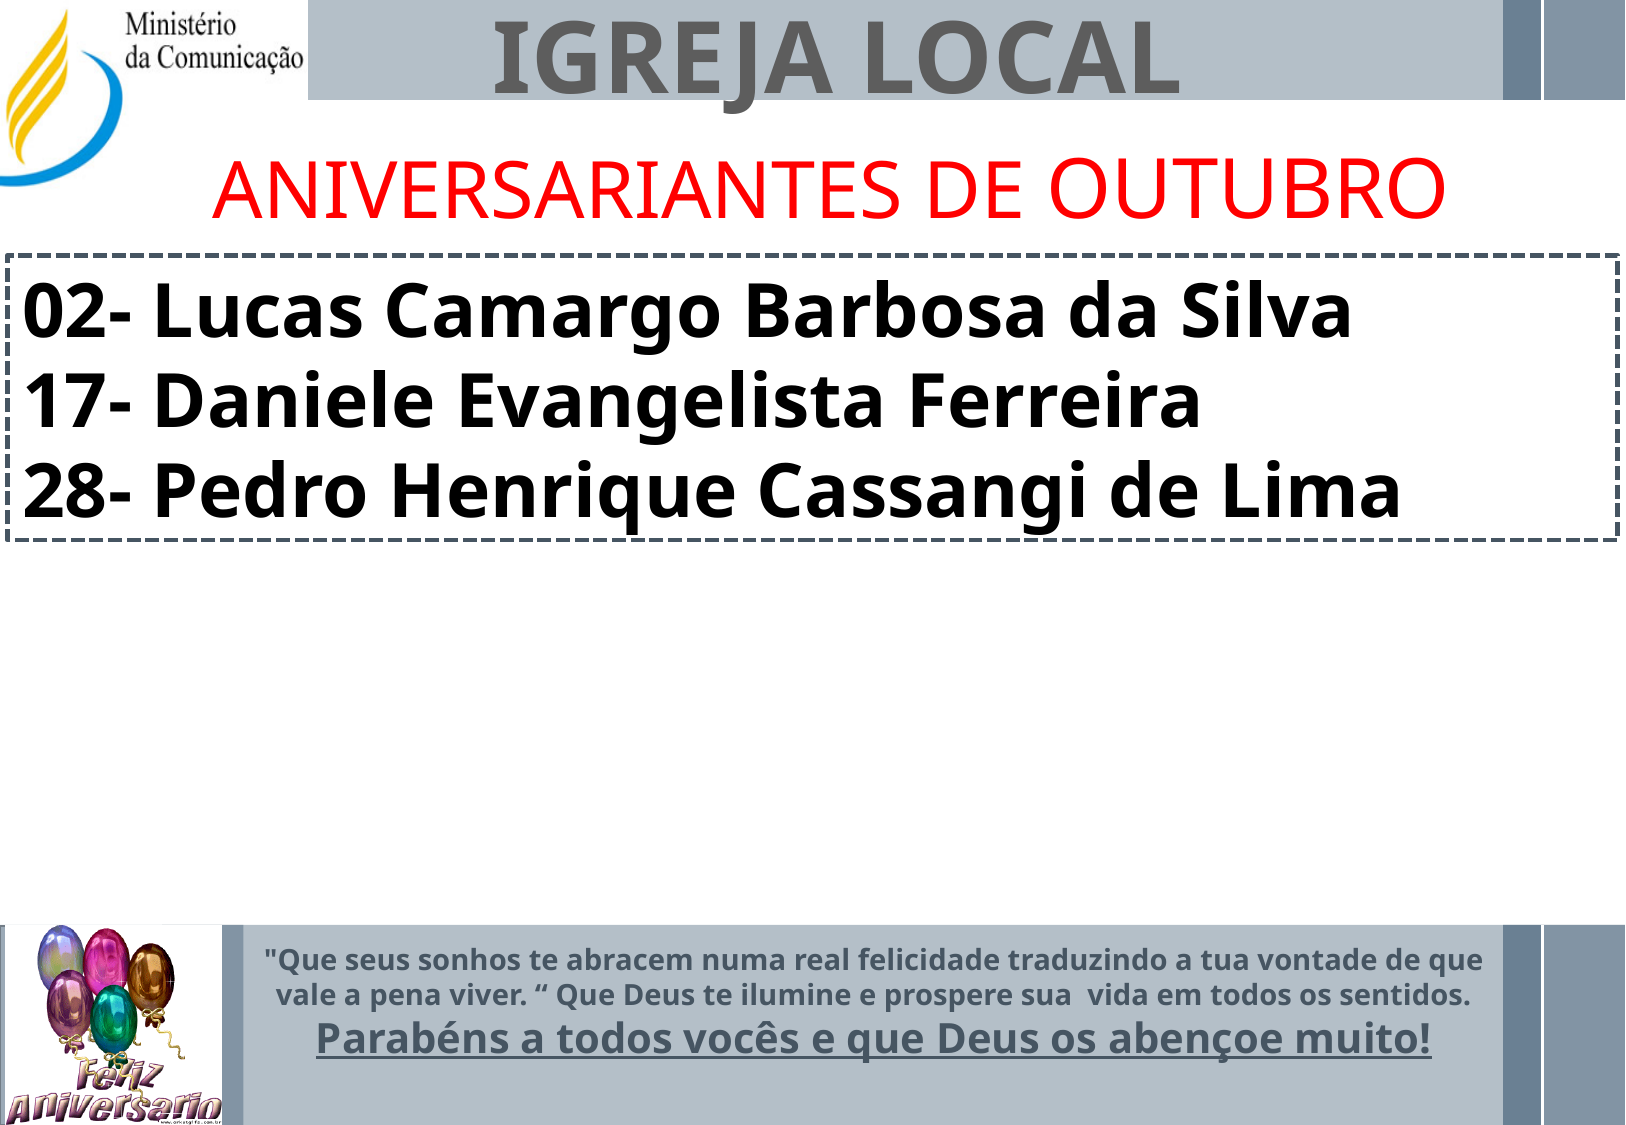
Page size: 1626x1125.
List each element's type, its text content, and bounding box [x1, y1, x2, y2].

text_box 02- Lucas Camargo Barbosa da Silva 17- Daniele Evangelista Ferreira 28- Pedro Henrique Cassangi de Lima [7, 255, 1618, 540]
text_box ANIVERSARIANTES DE OUTUBRO [44, 127, 1618, 243]
text_box IGREJA LOCAL [477, 0, 1199, 121]
picture [0, 0, 308, 191]
picture [5, 925, 222, 1125]
text_box "Que seus sonhos te abracem numa real felicidade traduzindo a tua vontade de que vale a pena viver. “ Que Deus te ilumine e prospere sua vida em todos os sentidos. Parabéns a todos vocês e que Deus os abençoe muito! [226, 934, 1522, 1069]
text_box [0, 925, 5, 1125]
